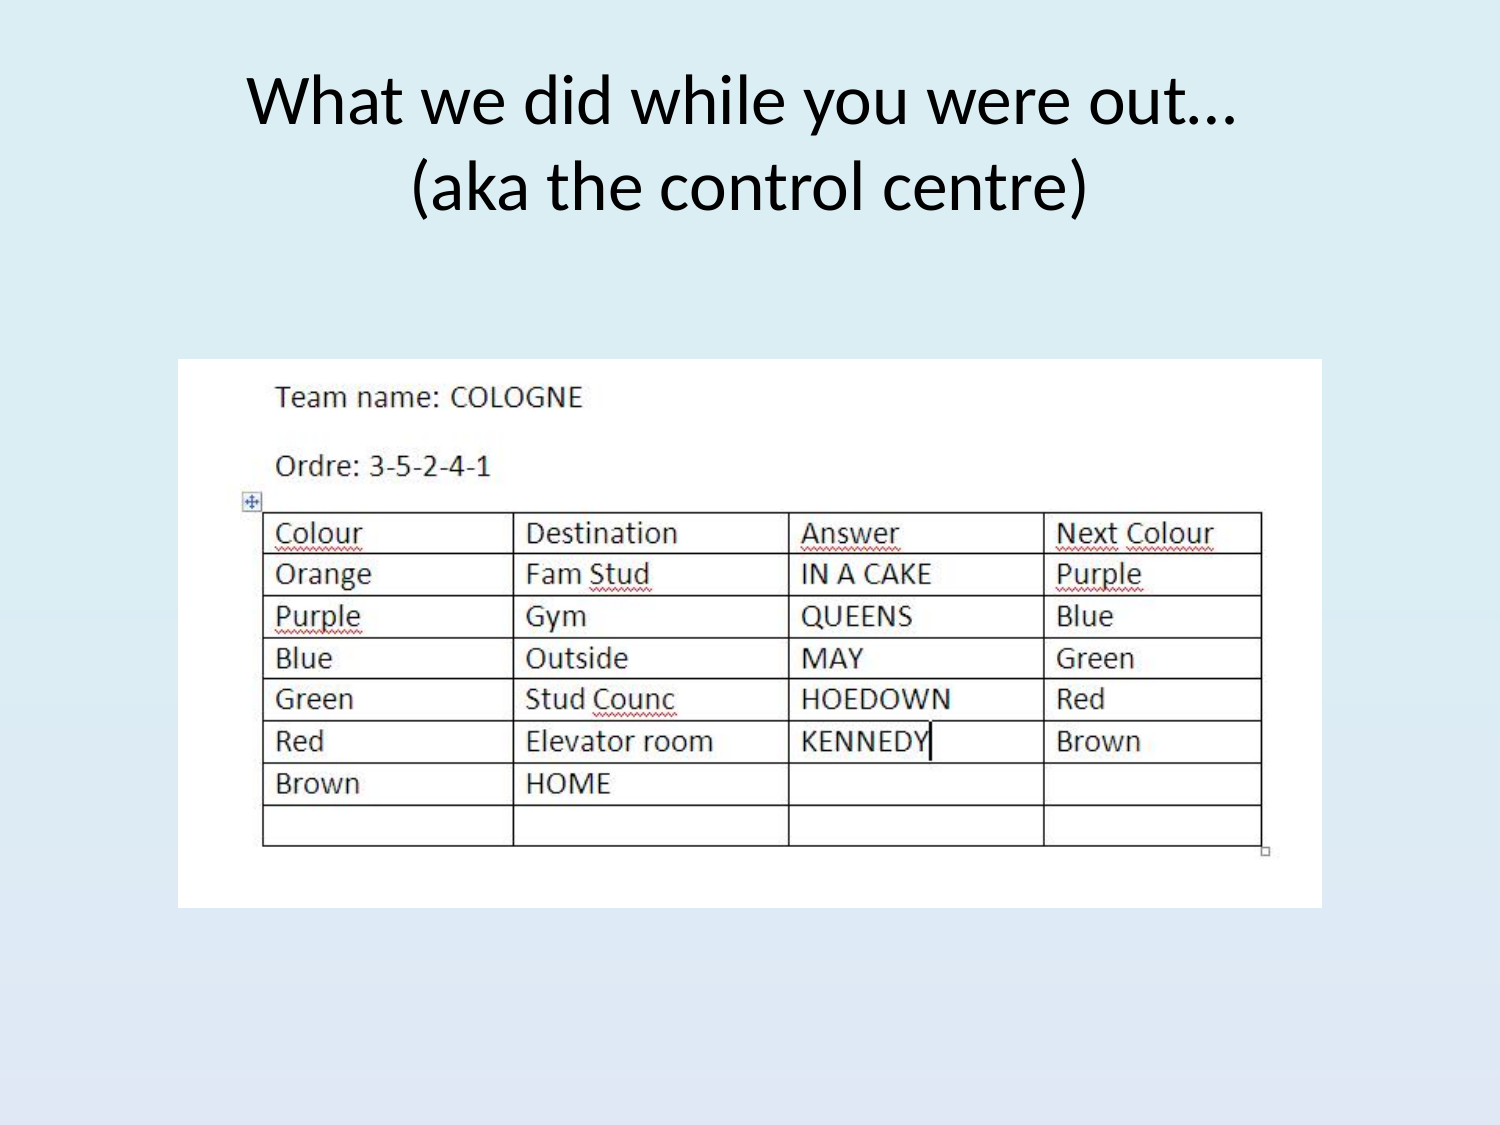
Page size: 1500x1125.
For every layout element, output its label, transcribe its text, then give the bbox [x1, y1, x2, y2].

title What we did while you were out… (aka the control centre) [75, 45, 1425, 233]
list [178, 359, 1322, 909]
